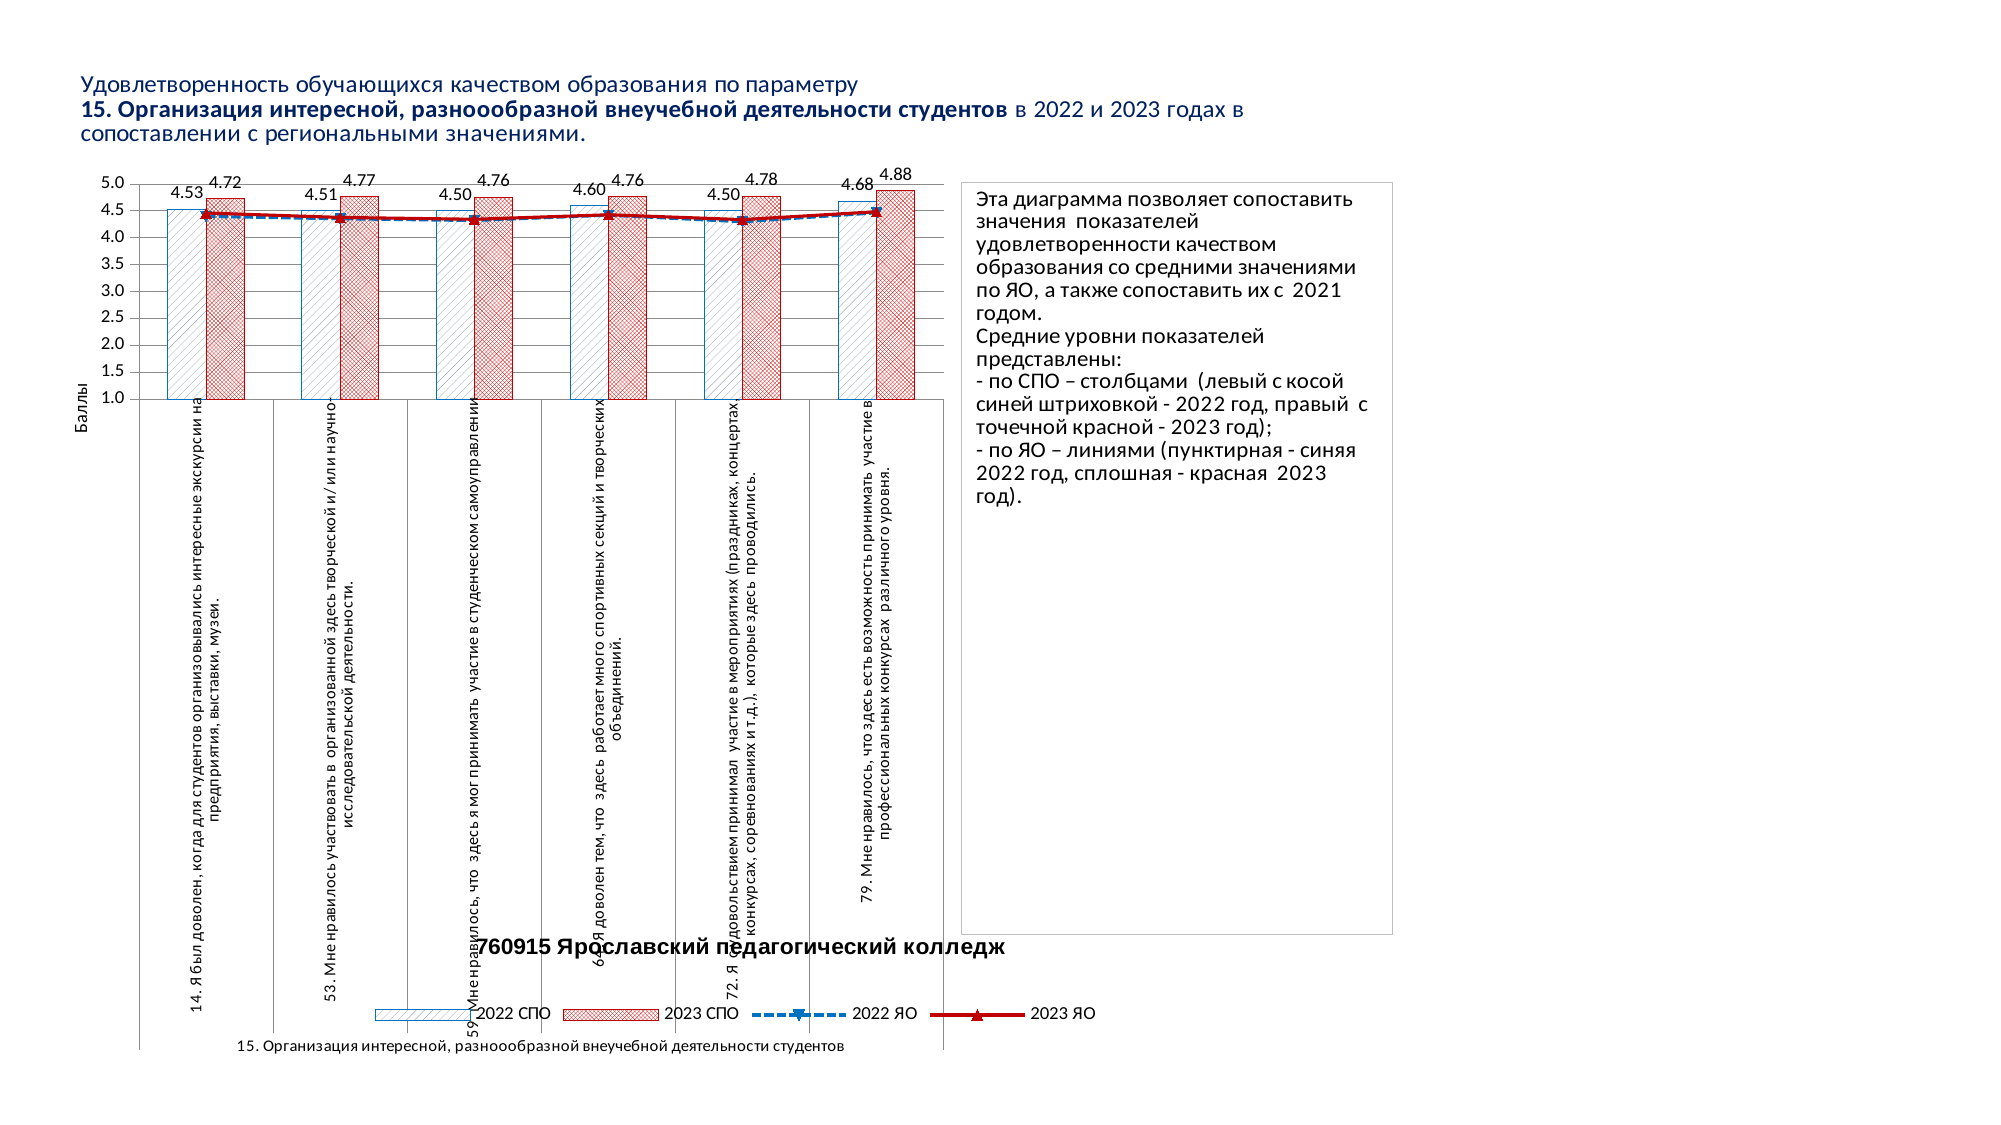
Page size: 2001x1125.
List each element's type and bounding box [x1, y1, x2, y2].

chart [59, 58, 1414, 1056]
